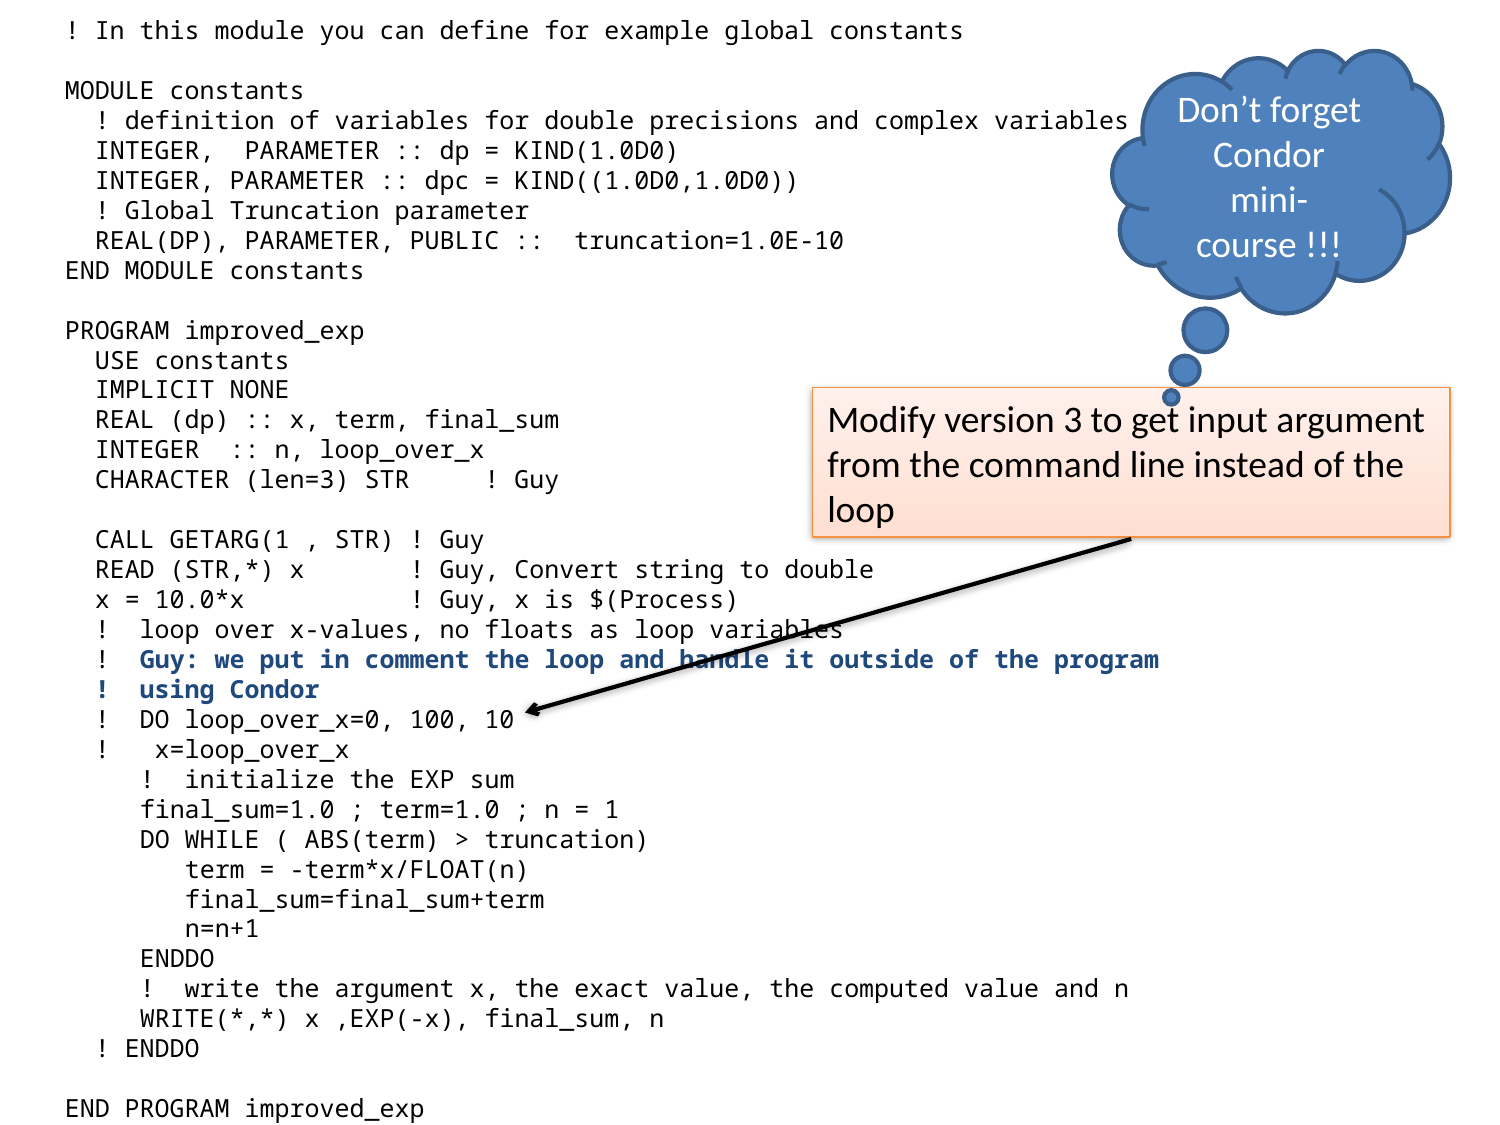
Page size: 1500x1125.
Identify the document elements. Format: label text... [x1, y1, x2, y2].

text_box Modify version 3 to get input argument from the command line instead of the loop [1188, 387, 1451, 538]
text_box Don’t forget Condor mini-course !!! [1168, 353, 1202, 387]
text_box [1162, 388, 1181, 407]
text_box ! In this module you can define for example global constants MODULE constants ! definition of variables for double precisions and complex variables INTEGER, PARAMETER :: dp = KIND(1.0D0) INTEGER, PARAMETER :: dpc = KIND((1.0D0,1.0D0)) ! Global Truncation parameter REAL(DP), PARAMETER, PUBLIC :: truncation=1.0E-10 END MODULE constants PROGRAM improved_exp USE constants IMPLICIT NONE REAL (dp) :: x, term, final_sum INTEGER :: n, loop_over_x CHARACTER (len=3) STR ! Guy CALL GETARG(1 , STR) ! Guy READ (STR,*) x ! Guy, Convert string to double x = 10.0*x ! Guy, x is $(Process) ! loop over x-values, no floats as loop variables ! Guy: we put in comment the loop and handle it outside of the program ! using Condor ! DO loop_over_x=0, 100, 10 ! x=loop_over_x ! initialize the EXP sum final_sum=1.0 ; term=1.0 ; n = 1 DO WHILE ( ABS(term) > truncation) term = -term*x/FLOAT(n) final_sum=final_sum+term n=n+1 ENDDO ! write the argument x, the exact value, the computed value and n WRITE(*,*) x ,EXP(-x), final_sum, n ! ENDDO END PROGRAM improved_exp [49, 7, 1188, 1125]
text_box Don’t forget Condor mini-course !!! [1110, 48, 1453, 316]
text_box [524, 538, 1132, 713]
text_box Don’t forget Condor mini-course !!! [1181, 306, 1230, 355]
